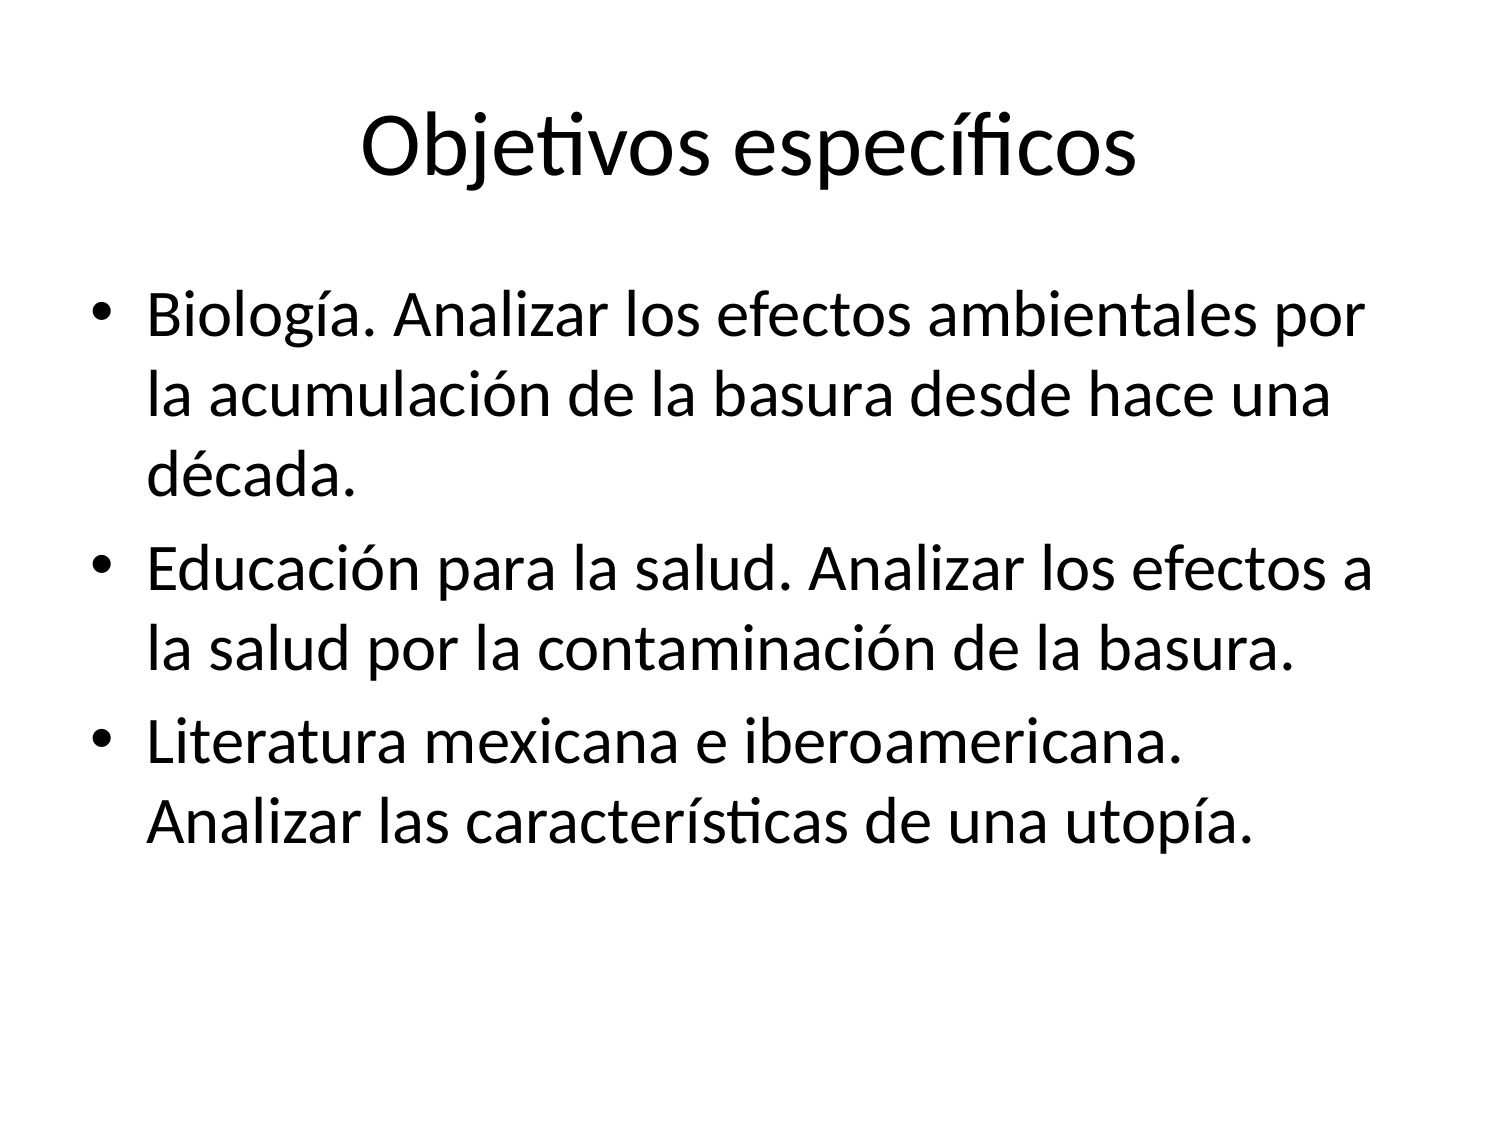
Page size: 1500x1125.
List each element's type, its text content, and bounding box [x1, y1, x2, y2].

title Objetivos específicos [75, 45, 1425, 233]
list Biología. Analizar los efectos ambientales por la acumulación de la basura desde hace una década. Educación para la salud. Analizar los efectos a la salud por la contaminación de la basura. Literatura mexicana e iberoamericana. Analizar las características de una utopía. [75, 262, 1425, 1005]
